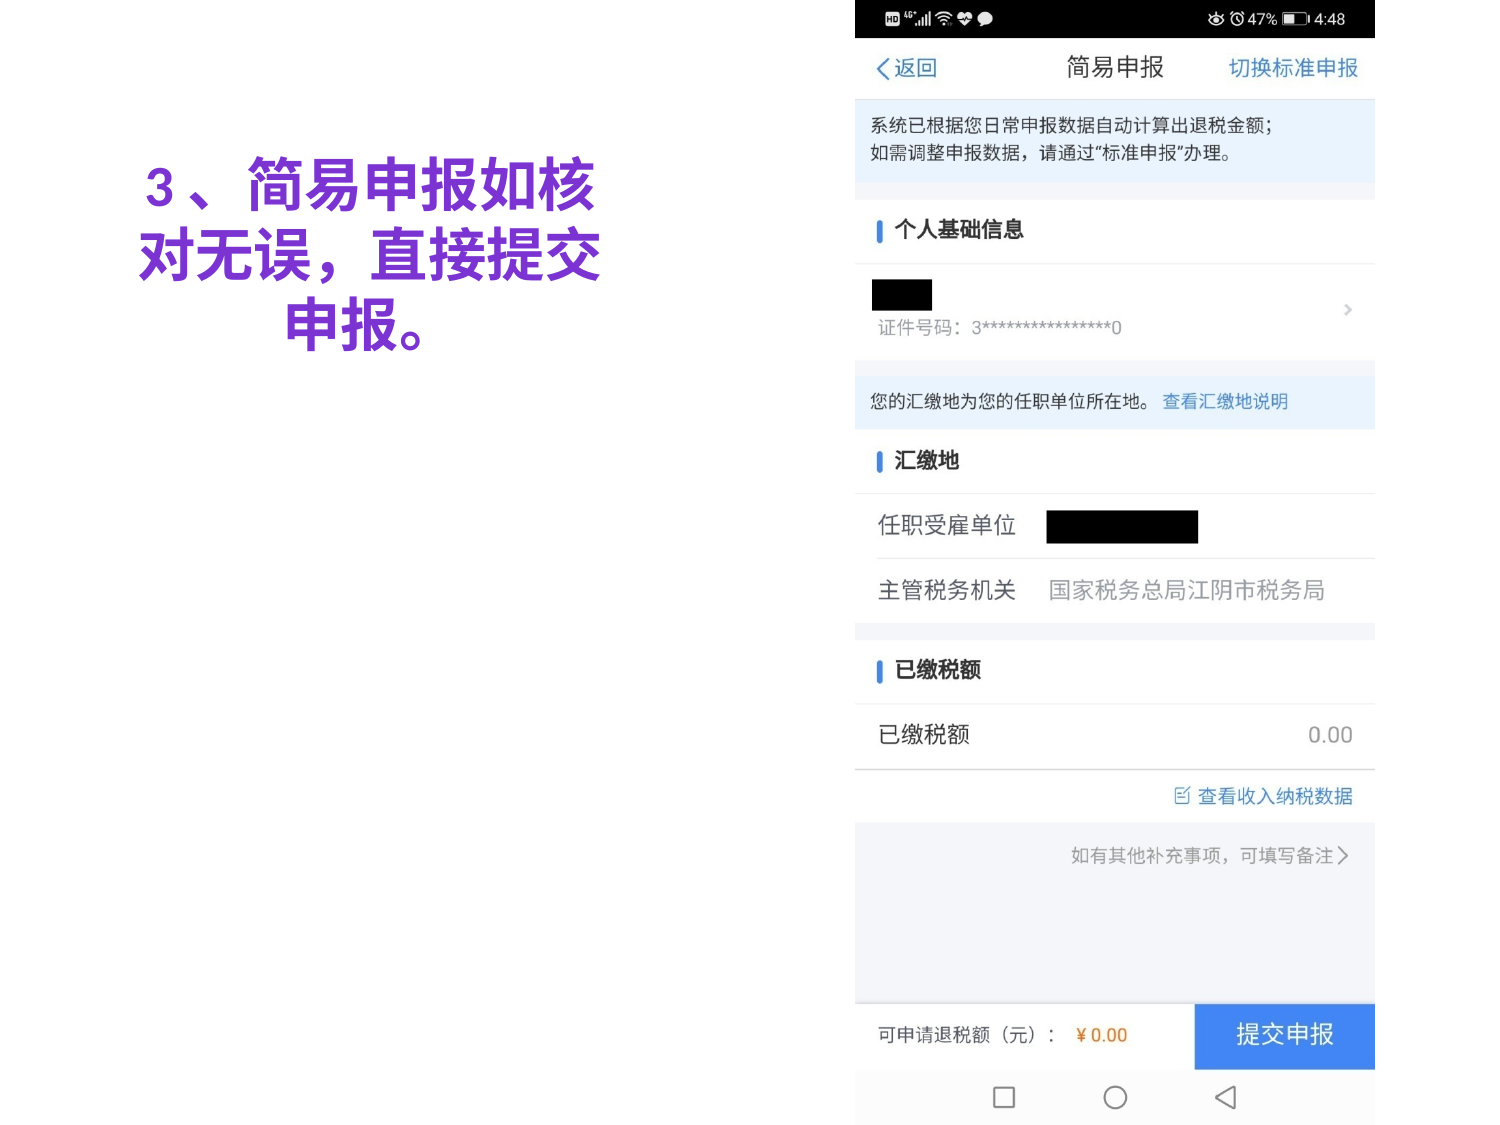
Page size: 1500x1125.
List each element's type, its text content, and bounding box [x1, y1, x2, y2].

text_box 3、简易申报如核对无误，直接提交申报。 [107, 140, 633, 366]
picture [855, 0, 1375, 1125]
